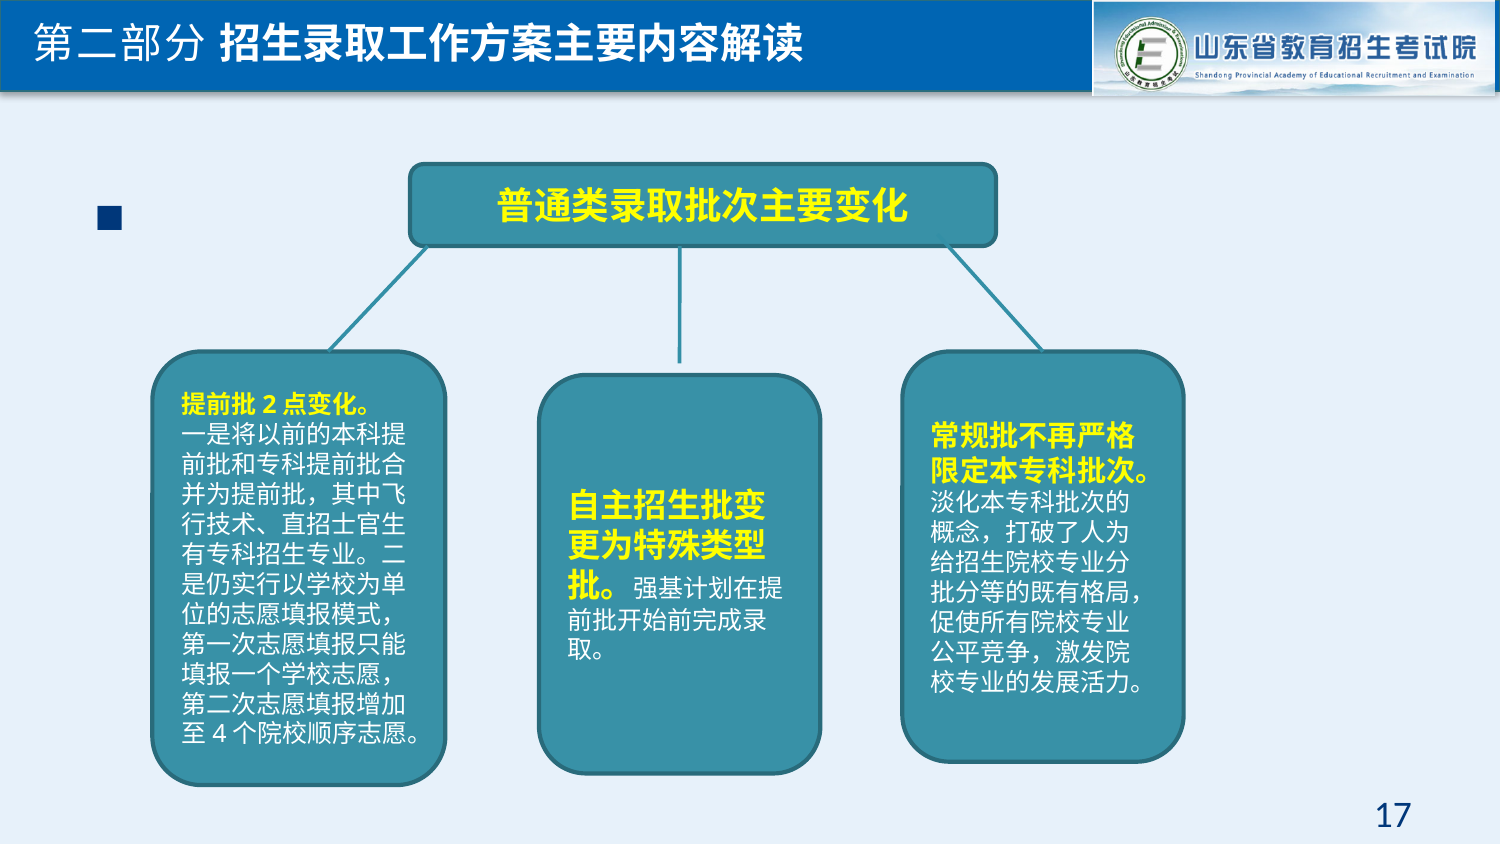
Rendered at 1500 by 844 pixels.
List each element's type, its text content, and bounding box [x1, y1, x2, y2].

text_box 提前批2点变化。 一是将以前的本科提前批和专科提前批合并为提前批，其中飞行技术、直招士官生有专科招生专业。二是仍实行以学校为单位的志愿填报模式，第一次志愿填报只能填报一个学校志愿，第二次志愿填报增加至4个院校顺序志愿。 [150, 349, 448, 788]
text_box 常规批不再严格限定本专科批次。 淡化本专科批次的概念，打破了人为给招生院校专业分批分等的既有格局，促使所有院校专业公平竞争，激发院校专业的发展活力。 [900, 349, 1186, 764]
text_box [931, 239, 1049, 346]
text_box 普通类录取批次主要变化 [407, 161, 999, 249]
text_box 自主招生批变更为特殊类型批。强基计划在提前批开始前完成录取。 [536, 372, 823, 776]
picture [1092, 0, 1495, 96]
text_box 第二部分 招生录取工作方案主要内容解读 [0, 0, 1090, 92]
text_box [324, 248, 431, 349]
list [82, 139, 1431, 767]
